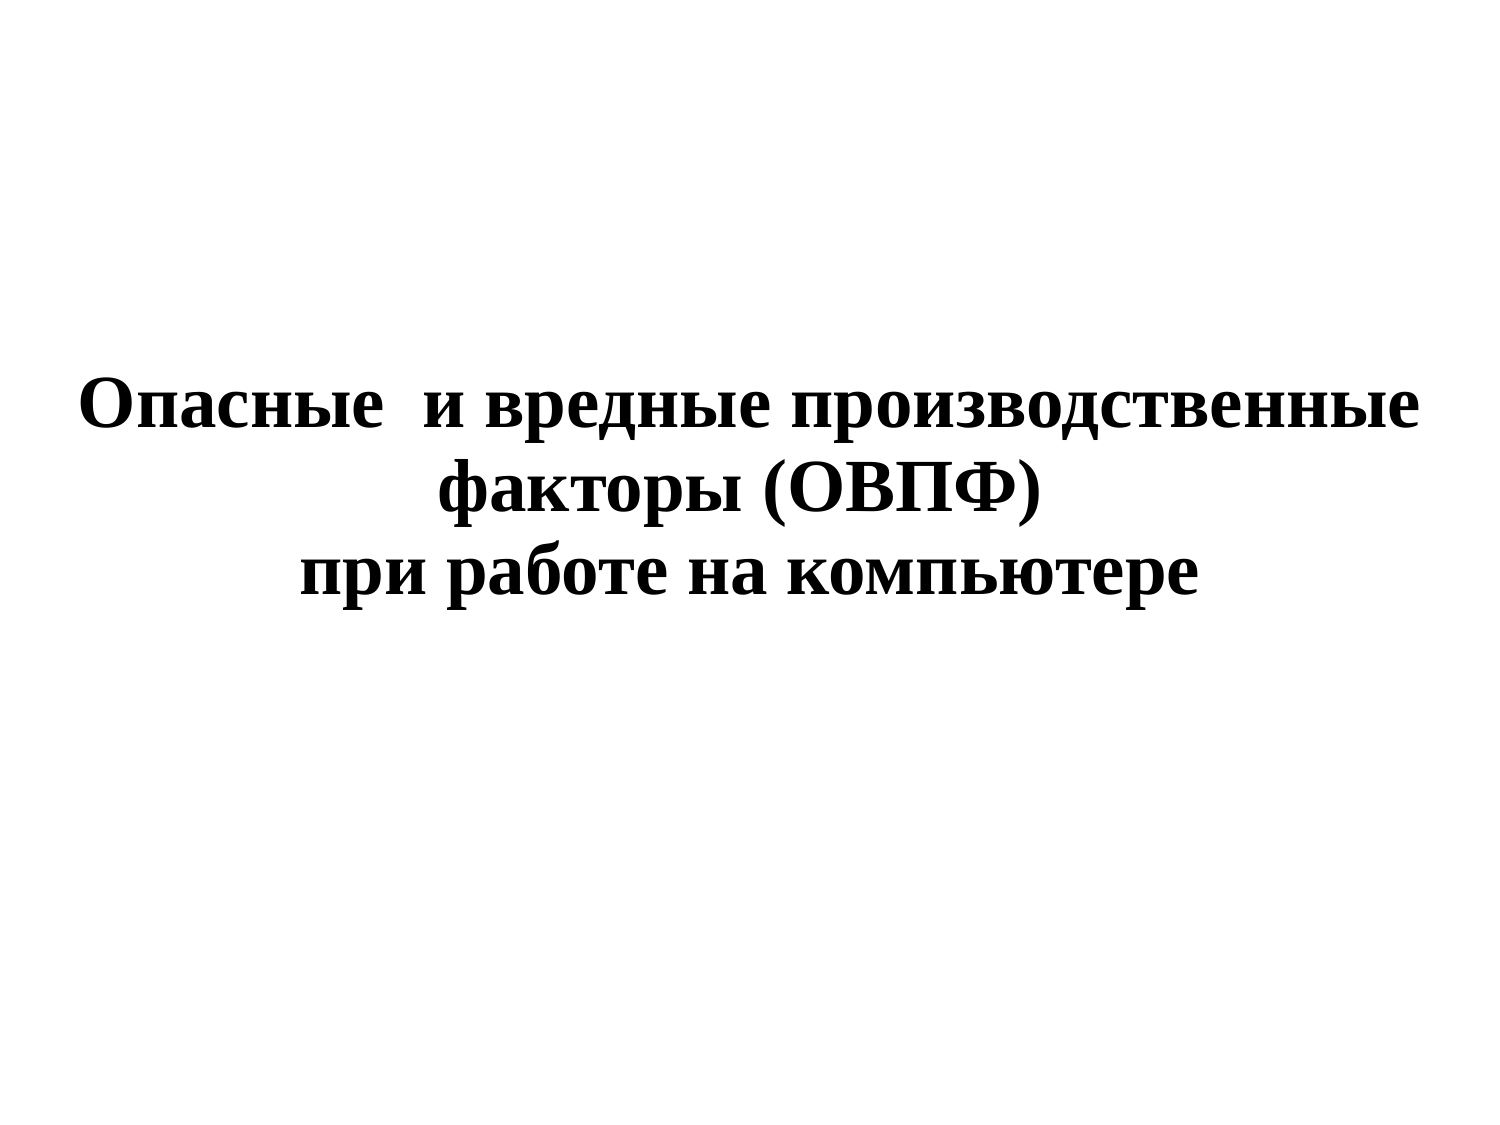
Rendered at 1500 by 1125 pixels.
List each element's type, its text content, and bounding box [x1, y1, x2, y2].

text_box Опасные и вредные производственные факторы (ОВПФ) при работе на компьютере [0, 352, 1500, 617]
